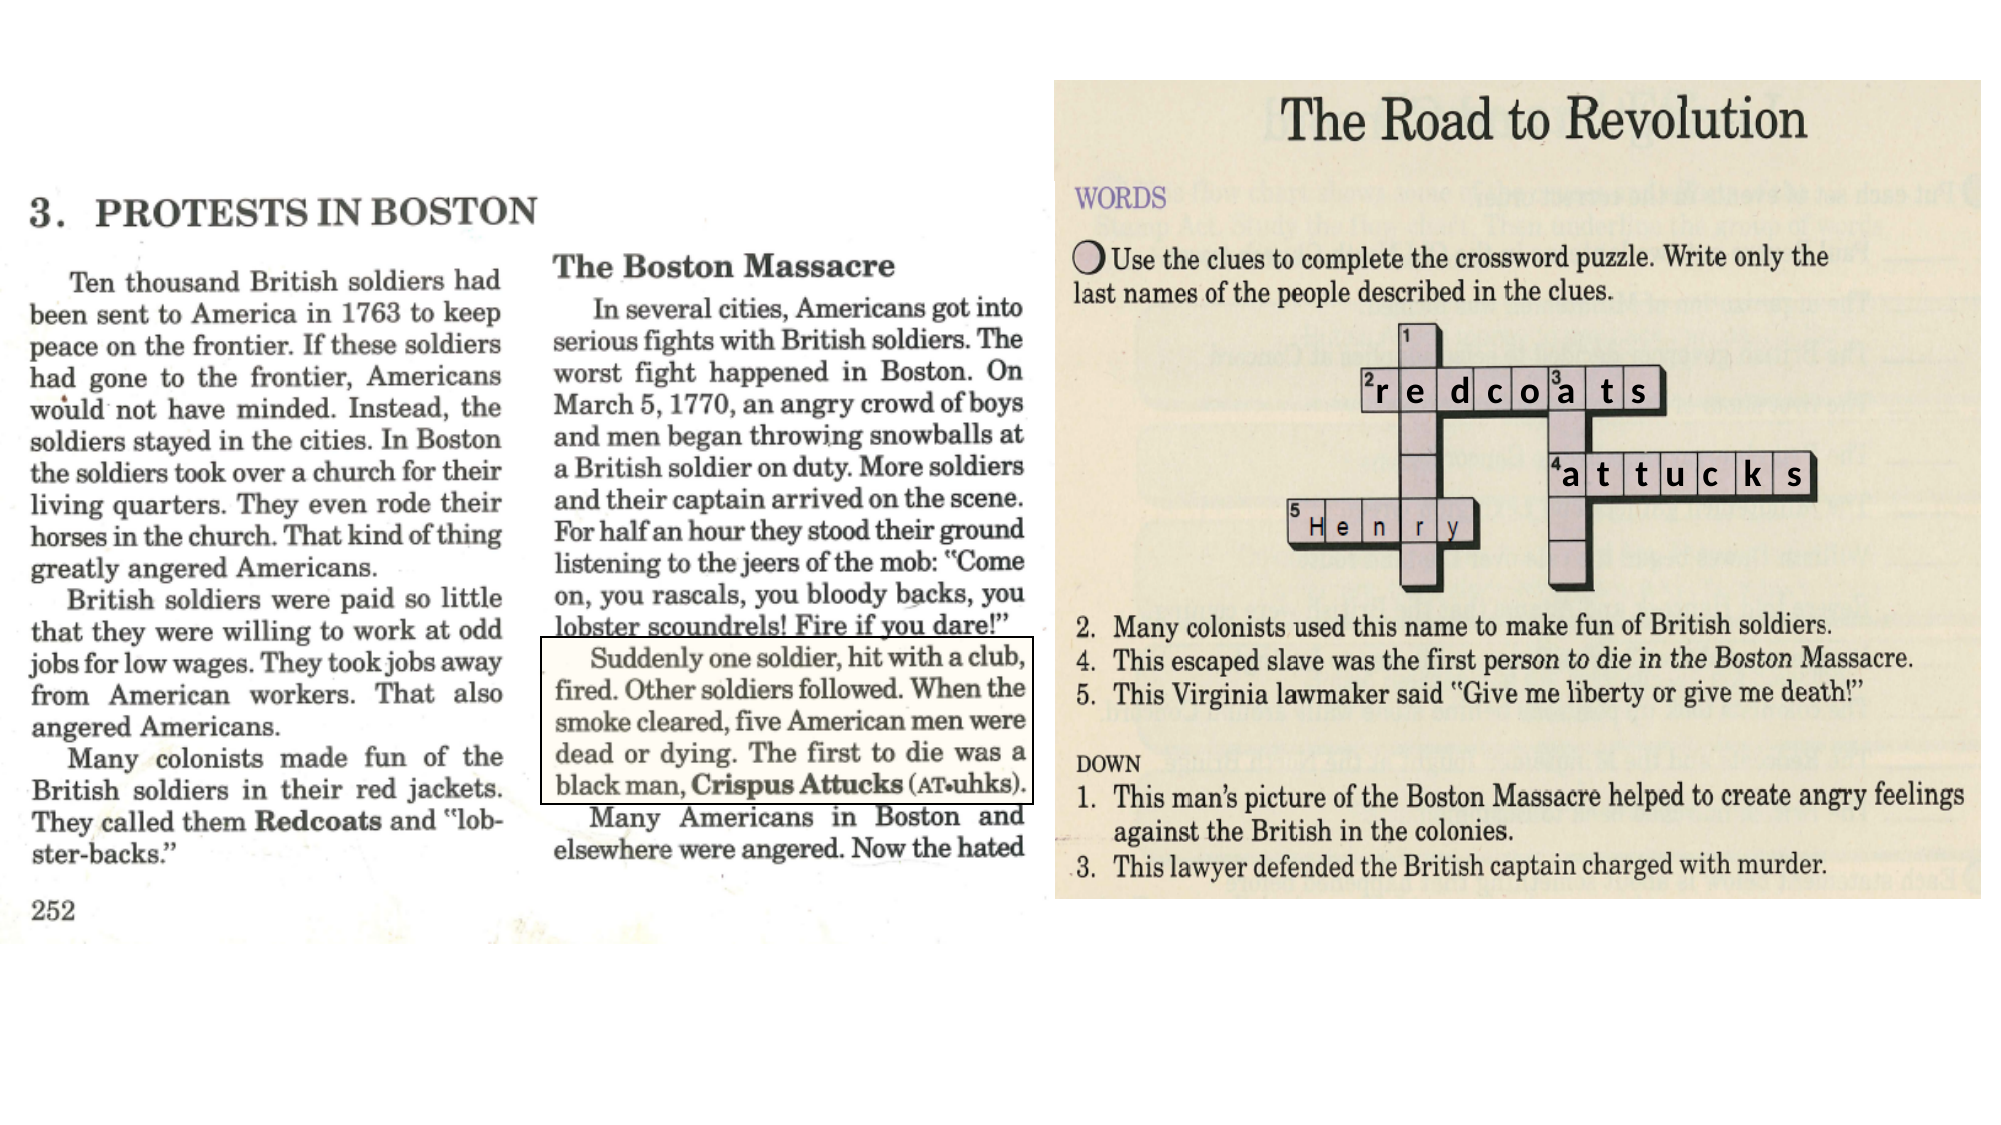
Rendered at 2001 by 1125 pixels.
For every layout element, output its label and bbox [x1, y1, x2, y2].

picture [0, 80, 1981, 944]
